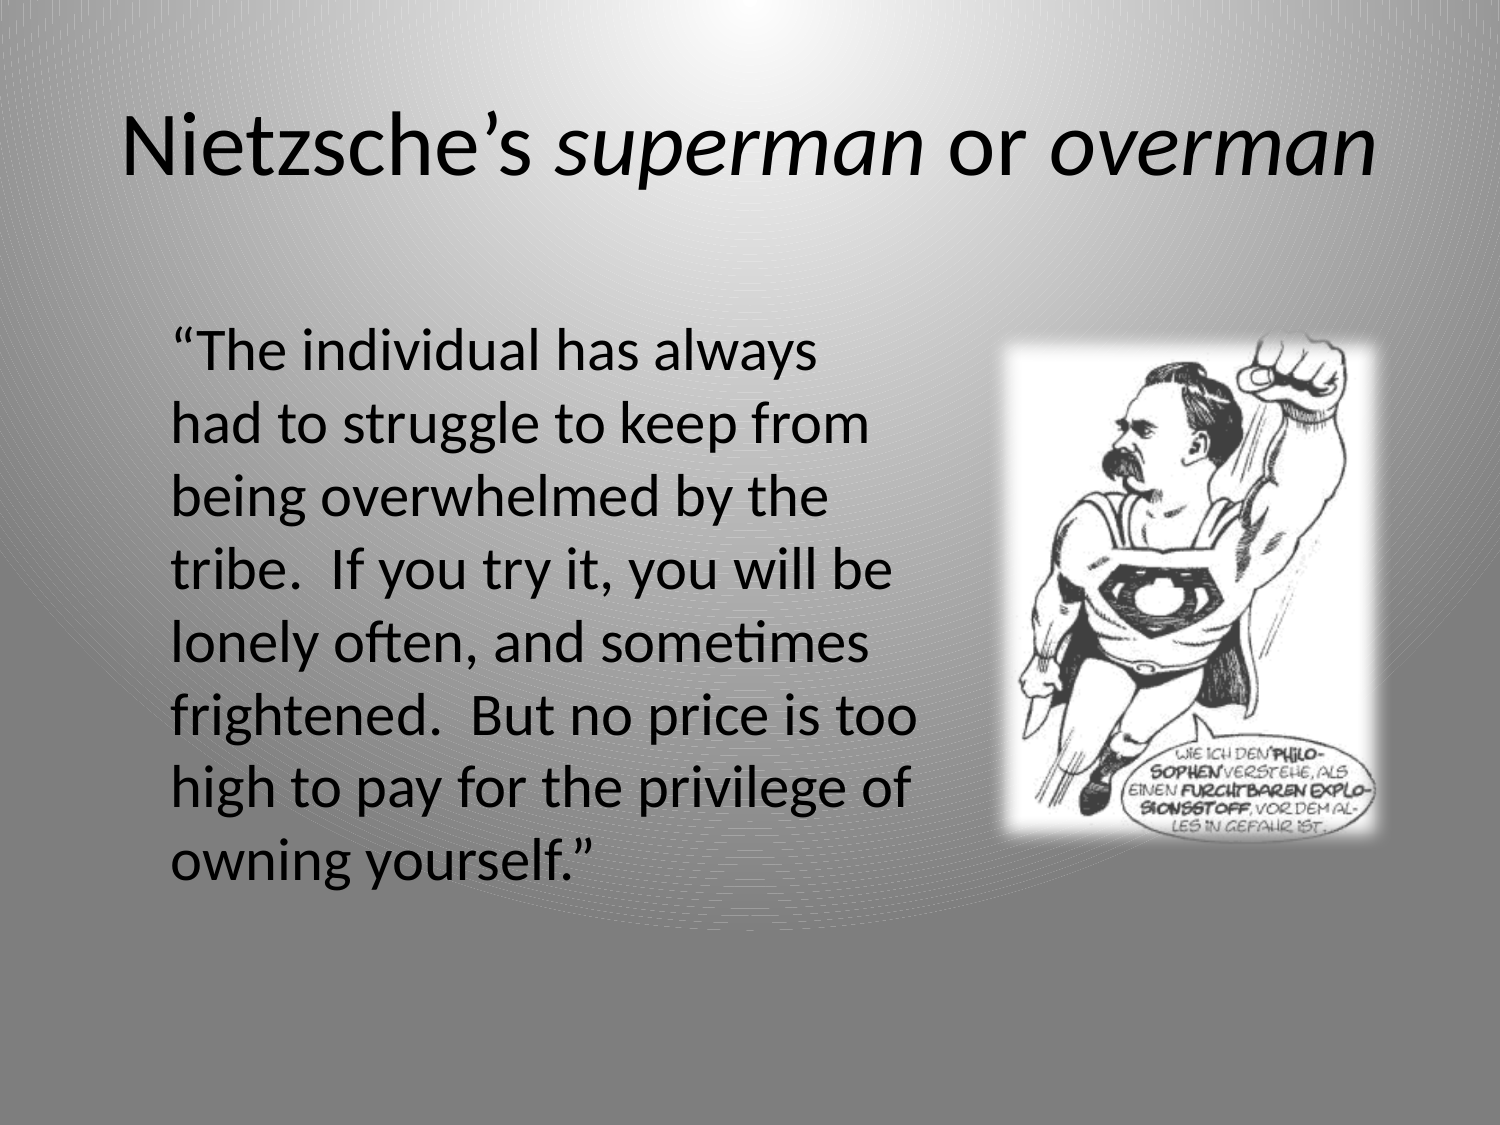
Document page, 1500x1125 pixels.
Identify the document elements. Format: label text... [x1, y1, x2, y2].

title Nietzsche’s superman or overman [75, 45, 1425, 233]
list “The individual has always had to struggle to keep from being overwhelmed by the tribe. If you try it, you will be lonely often, and sometimes frightened. But no price is too high to pay for the privilege of owning yourself.” [100, 302, 941, 910]
picture [985, 325, 1393, 852]
